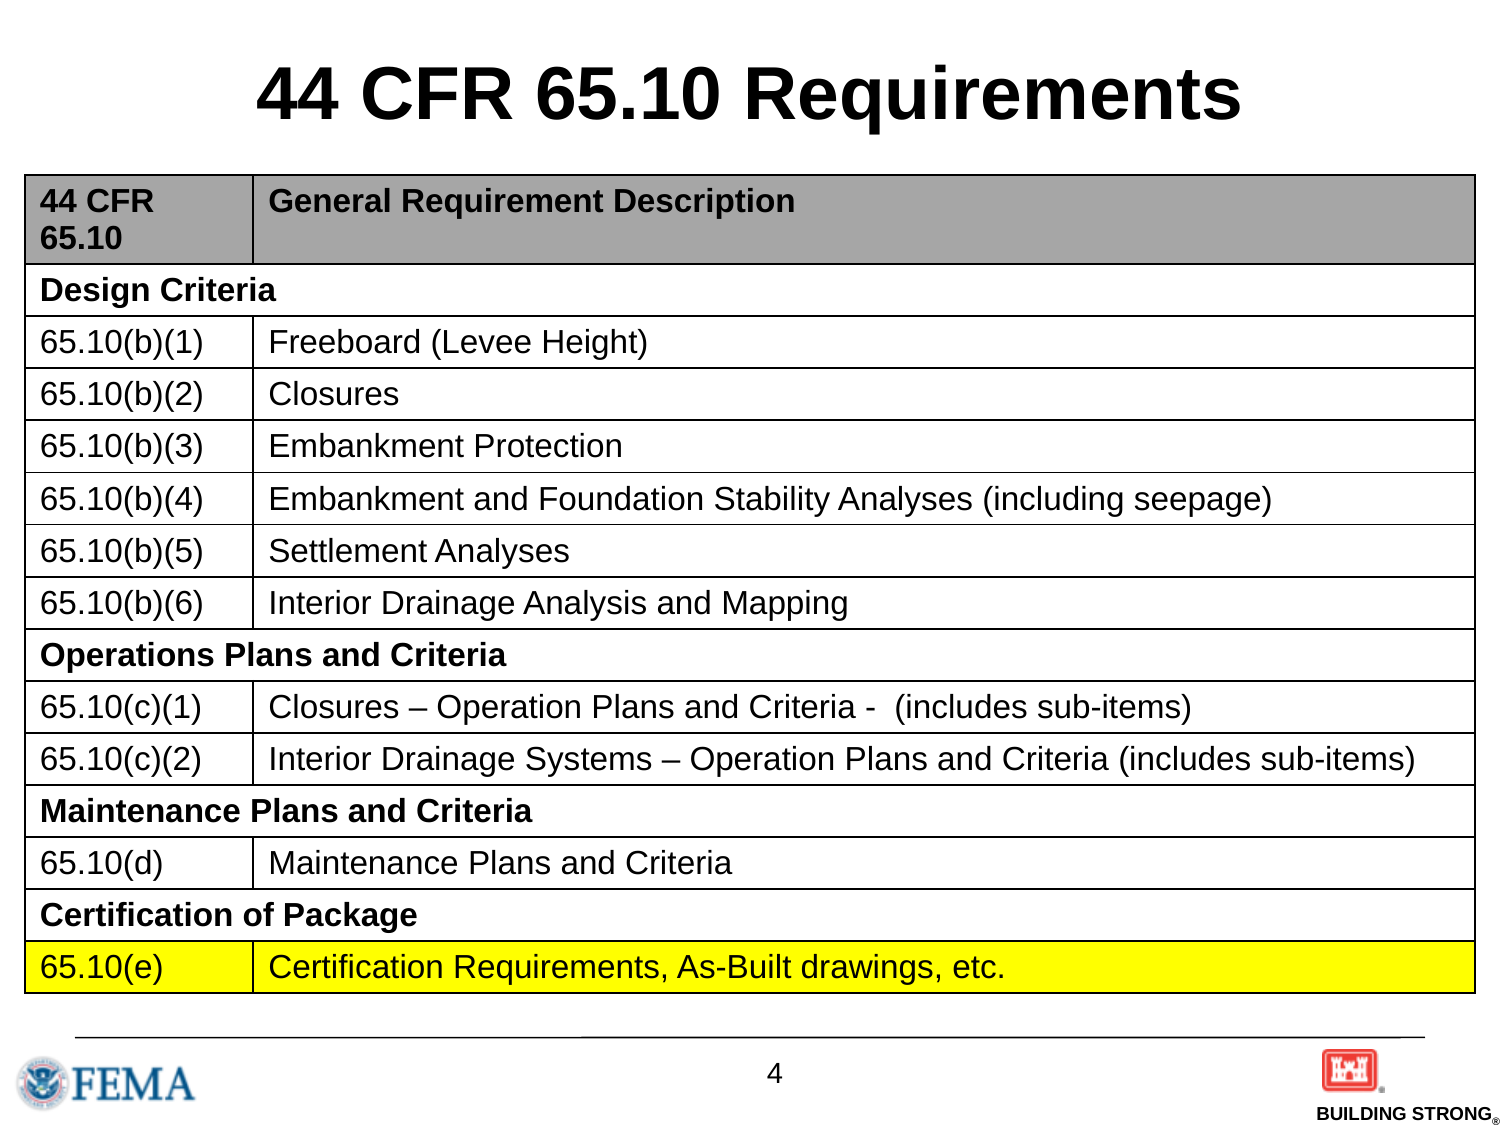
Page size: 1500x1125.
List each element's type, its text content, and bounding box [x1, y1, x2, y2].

table_cell Interior Drainage Systems – Operation Plans and Criteria (includes sub-items) [254, 734, 1474, 784]
table_cell Design Criteria [26, 265, 1474, 315]
table_cell 65.10(c)(1) [26, 682, 252, 732]
table_cell 65.10(b)(3) [26, 421, 252, 472]
table_cell 65.10(c)(2) [26, 734, 252, 784]
table_cell Embankment and Foundation Stability Analyses (including seepage) [254, 473, 1474, 524]
table_cell 65.10(b)(2) [26, 369, 252, 419]
table_cell Maintenance Plans and Criteria [26, 786, 1474, 836]
table_cell Certification Requirements, As-Built drawings, etc. [254, 942, 1474, 992]
table_cell 65.10(b)(1) [26, 317, 252, 367]
table_cell 65.10(e) [26, 942, 252, 992]
picture [12, 1055, 200, 1113]
table_cell Settlement Analyses [254, 525, 1474, 576]
table_cell Maintenance Plans and Criteria [254, 838, 1474, 888]
title 44 CFR 65.10 Requirements [49, 0, 1451, 174]
table_cell Closures – Operation Plans and Criteria - (includes sub-items) [254, 682, 1474, 732]
table_cell Certification of Package [26, 890, 1474, 940]
table_cell Closures [254, 369, 1474, 419]
table_cell 65.10(b)(5) [26, 525, 252, 576]
table_cell 65.10(b)(4) [26, 473, 252, 524]
table_header 44 CFR 65.10 [26, 176, 252, 263]
table_cell Freeboard (Levee Height) [254, 317, 1474, 367]
slide_number 4 [599, 1046, 951, 1125]
table_cell Operations Plans and Criteria [26, 630, 1474, 680]
table_cell Embankment Protection [254, 421, 1474, 472]
table_cell 65.10(b)(6) [26, 578, 252, 628]
table_cell Interior Drainage Analysis and Mapping [254, 578, 1474, 628]
picture [1322, 1049, 1385, 1093]
table_header General Requirement Description [254, 176, 1474, 263]
table_cell 65.10(d) [26, 838, 252, 888]
